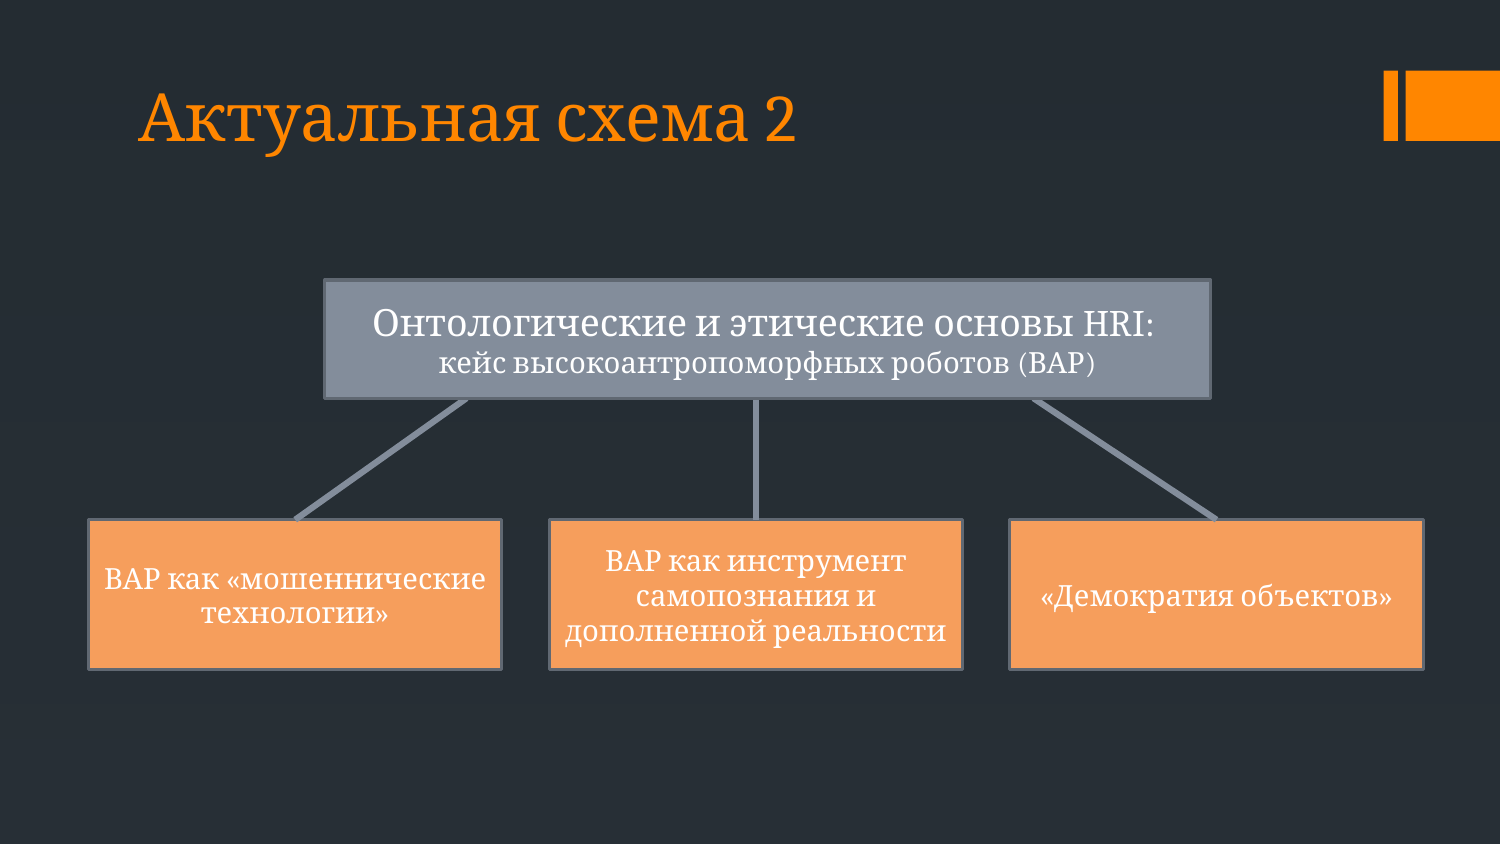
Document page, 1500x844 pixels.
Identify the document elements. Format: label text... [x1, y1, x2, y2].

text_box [1032, 397, 1218, 521]
text_box «Демократия объектов» [1008, 518, 1425, 671]
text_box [294, 397, 467, 521]
title Актуальная схема 2 [123, 20, 1324, 163]
text_box ВАР как инструмент самопознания и дополненной реальности [548, 518, 964, 671]
text_box Онтологические и этические основы HRI: кейс высокоантропоморфных роботов (ВАР) [323, 278, 1212, 400]
text_box ВАР как «мошеннические технологии» [87, 518, 503, 671]
